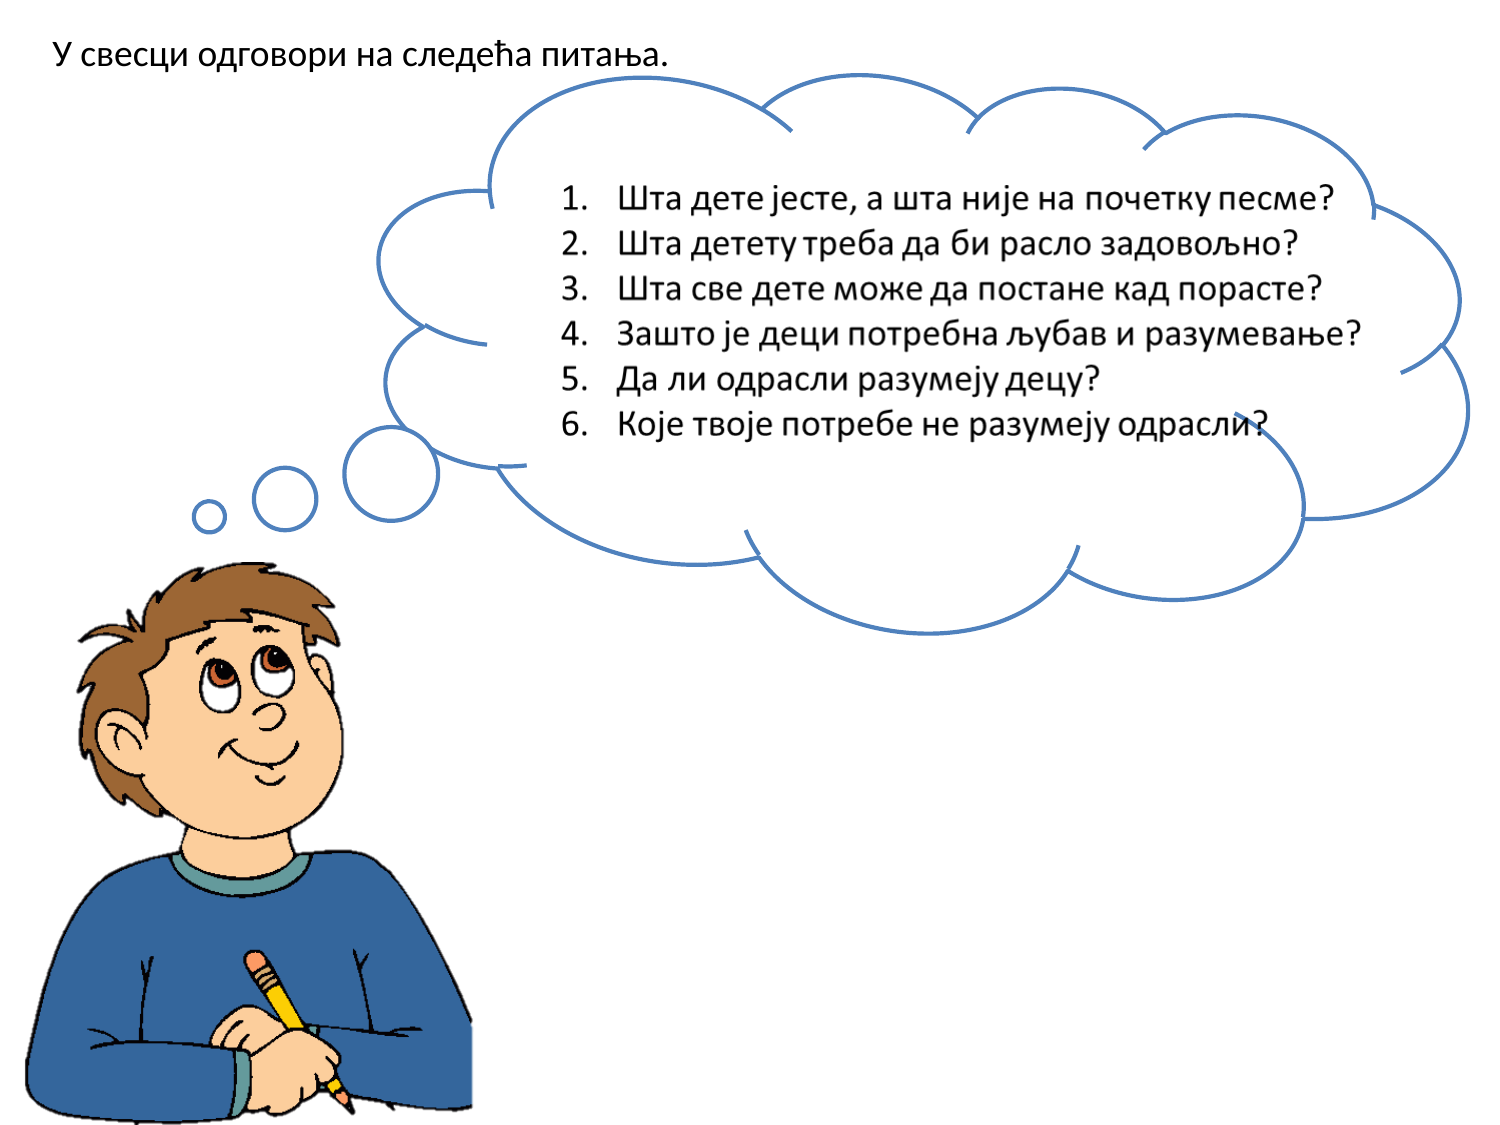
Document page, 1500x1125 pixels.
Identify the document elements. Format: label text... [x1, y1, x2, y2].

text_box [342, 73, 1441, 636]
text_box [191, 499, 228, 535]
text_box У свесци одговори на следећа питања. [37, 21, 1400, 82]
text_box [251, 465, 319, 533]
text_box [1463, 374, 1471, 446]
picture [537, 162, 1459, 469]
picture [24, 562, 488, 1125]
